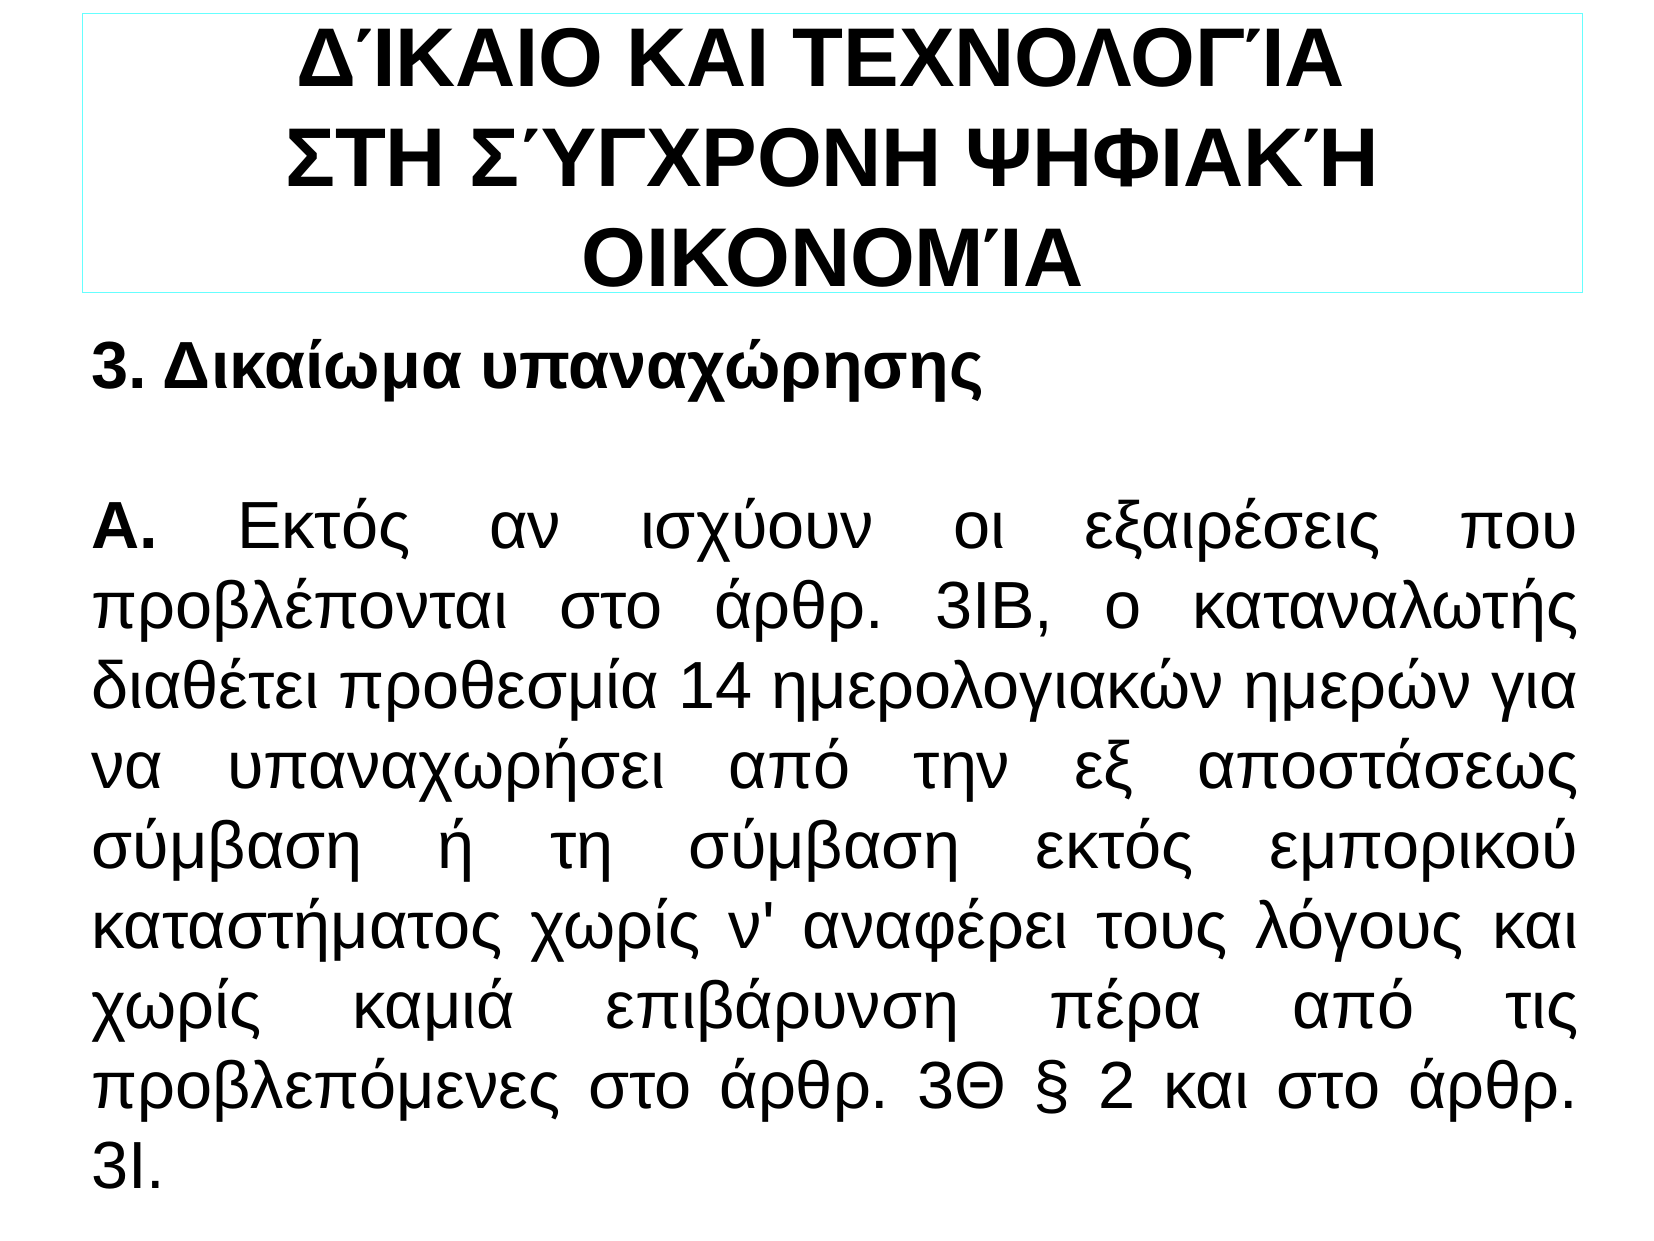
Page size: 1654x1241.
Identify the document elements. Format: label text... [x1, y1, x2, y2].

text_box 3. Δικαίωμα υπαναχώρησης Α. Εκτός αν ισχύουν οι εξαιρέσεις που προβλέπονται στο άρθρ. 3ΙΒ, ο καταναλωτής διαθέτει προθεσμία 14 ημερολογιακών ημερών για να υπαναχωρήσει από την εξ αποστάσεως σύμβαση ή τη σύμβαση εκτός εμπορικού καταστήματος χωρίς ν' αναφέρει τους λόγους και χωρίς καμιά επιβάρυνση πέρα από τις προβλεπόμενες στο άρθρ. 3Θ § 2 και στο άρθρ. 3Ι. [91, 352, 1580, 1172]
text_box ΔΊΚΑΙΟ ΚΑΙ ΤΕΧΝΟΛΟΓΊΑ ΣΤΗ ΣΎΓΧΡΟΝΗ ΨΗΦΙΑΚΉ ΟΙΚΟΝΟΜΊΑ [82, 13, 1583, 293]
